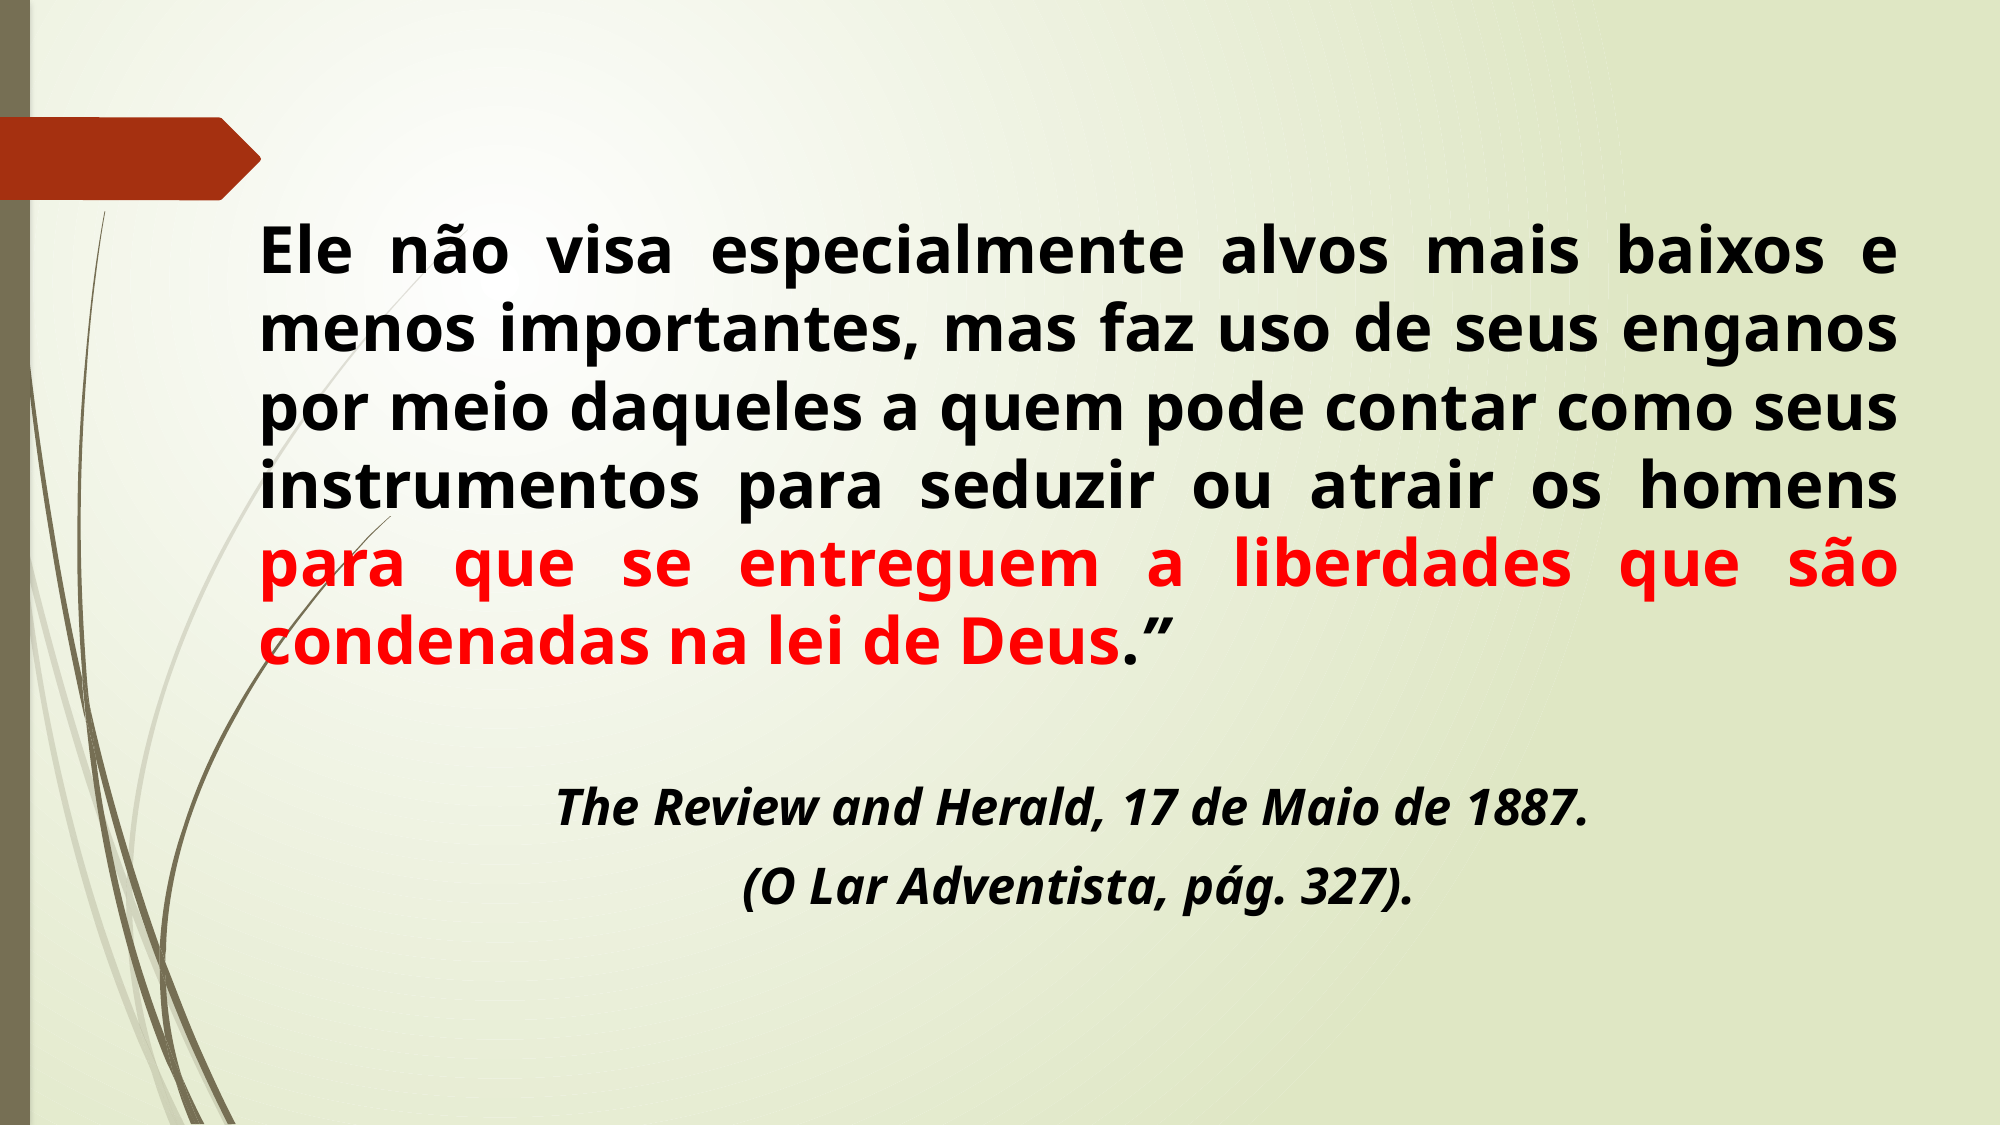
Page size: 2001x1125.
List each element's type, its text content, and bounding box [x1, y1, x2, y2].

list Ele não visa especialmente alvos mais baixos e menos importantes, mas faz uso de seus enganos por meio daqueles a quem pode contar como seus instrumentos para seduzir ou atrair os homens para que se entreguem a liberdades que são condenadas na lei de Deus.” The Review and Herald, 17 de Maio de 1887. (O Lar Adventista, pág. 327). [243, 201, 1916, 924]
